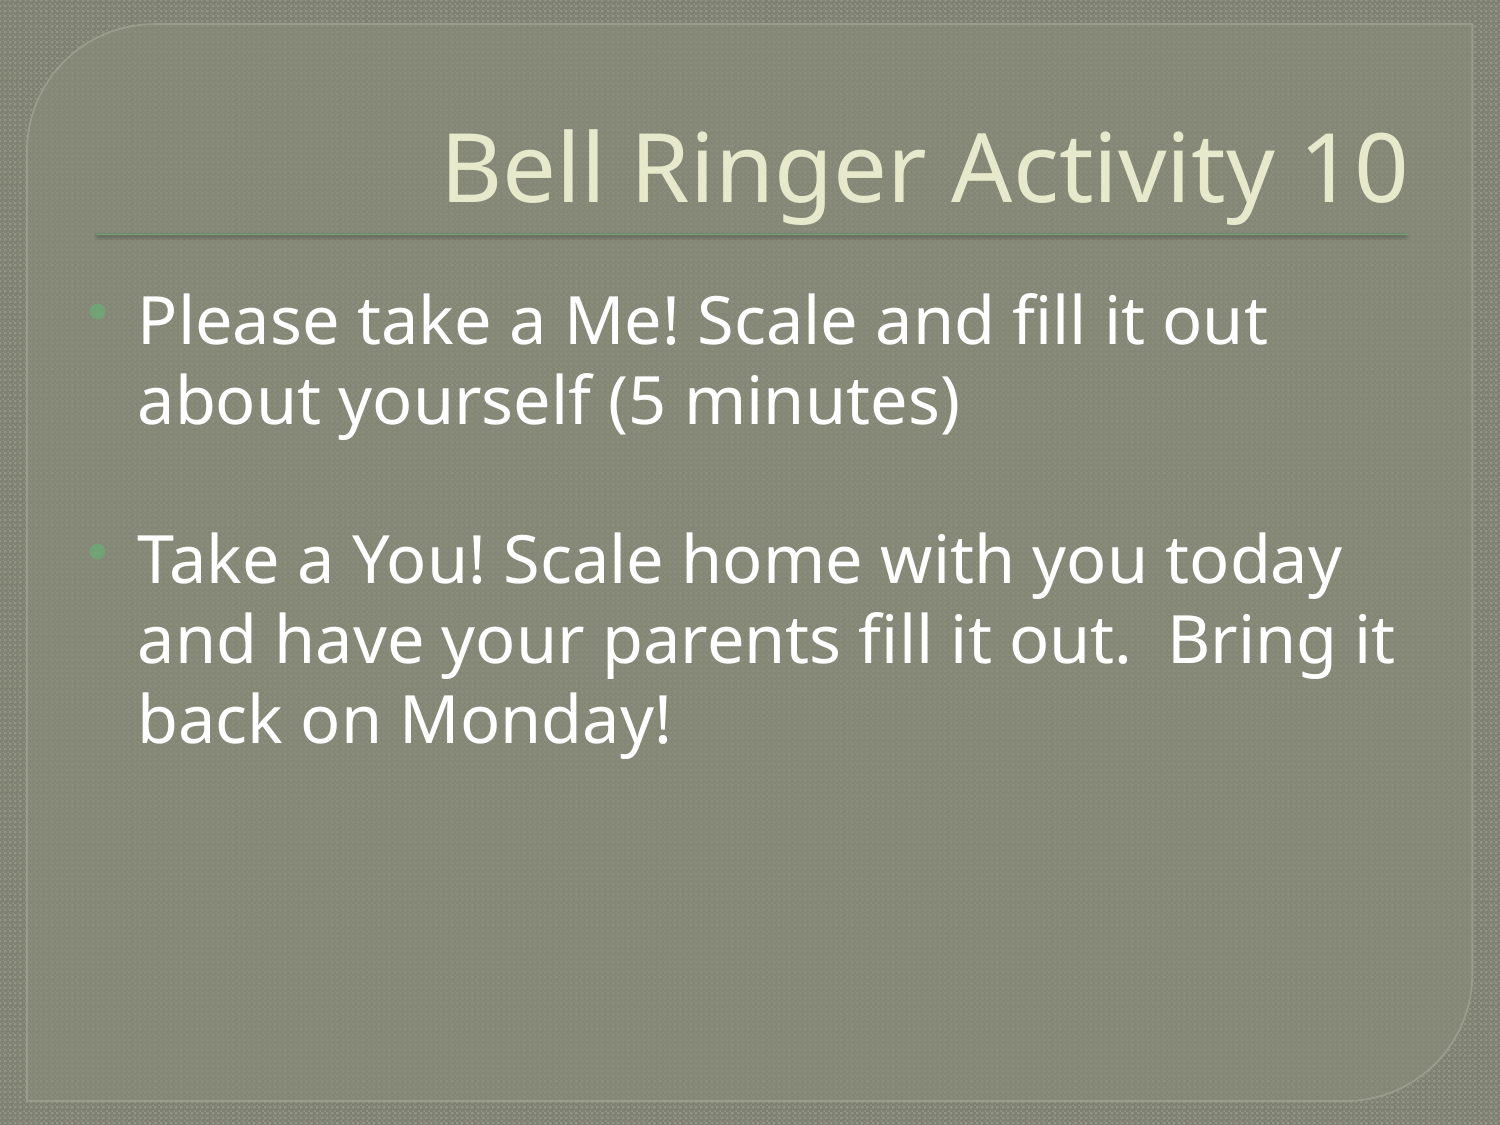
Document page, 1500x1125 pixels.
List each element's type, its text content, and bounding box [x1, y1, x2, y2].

title Bell Ringer Activity 10 [75, 41, 1425, 230]
list Please take a Me! Scale and fill it out about yourself (5 minutes) Take a You! Scale home with you today and have your parents fill it out. Bring it back on Monday! [75, 270, 1425, 1013]
